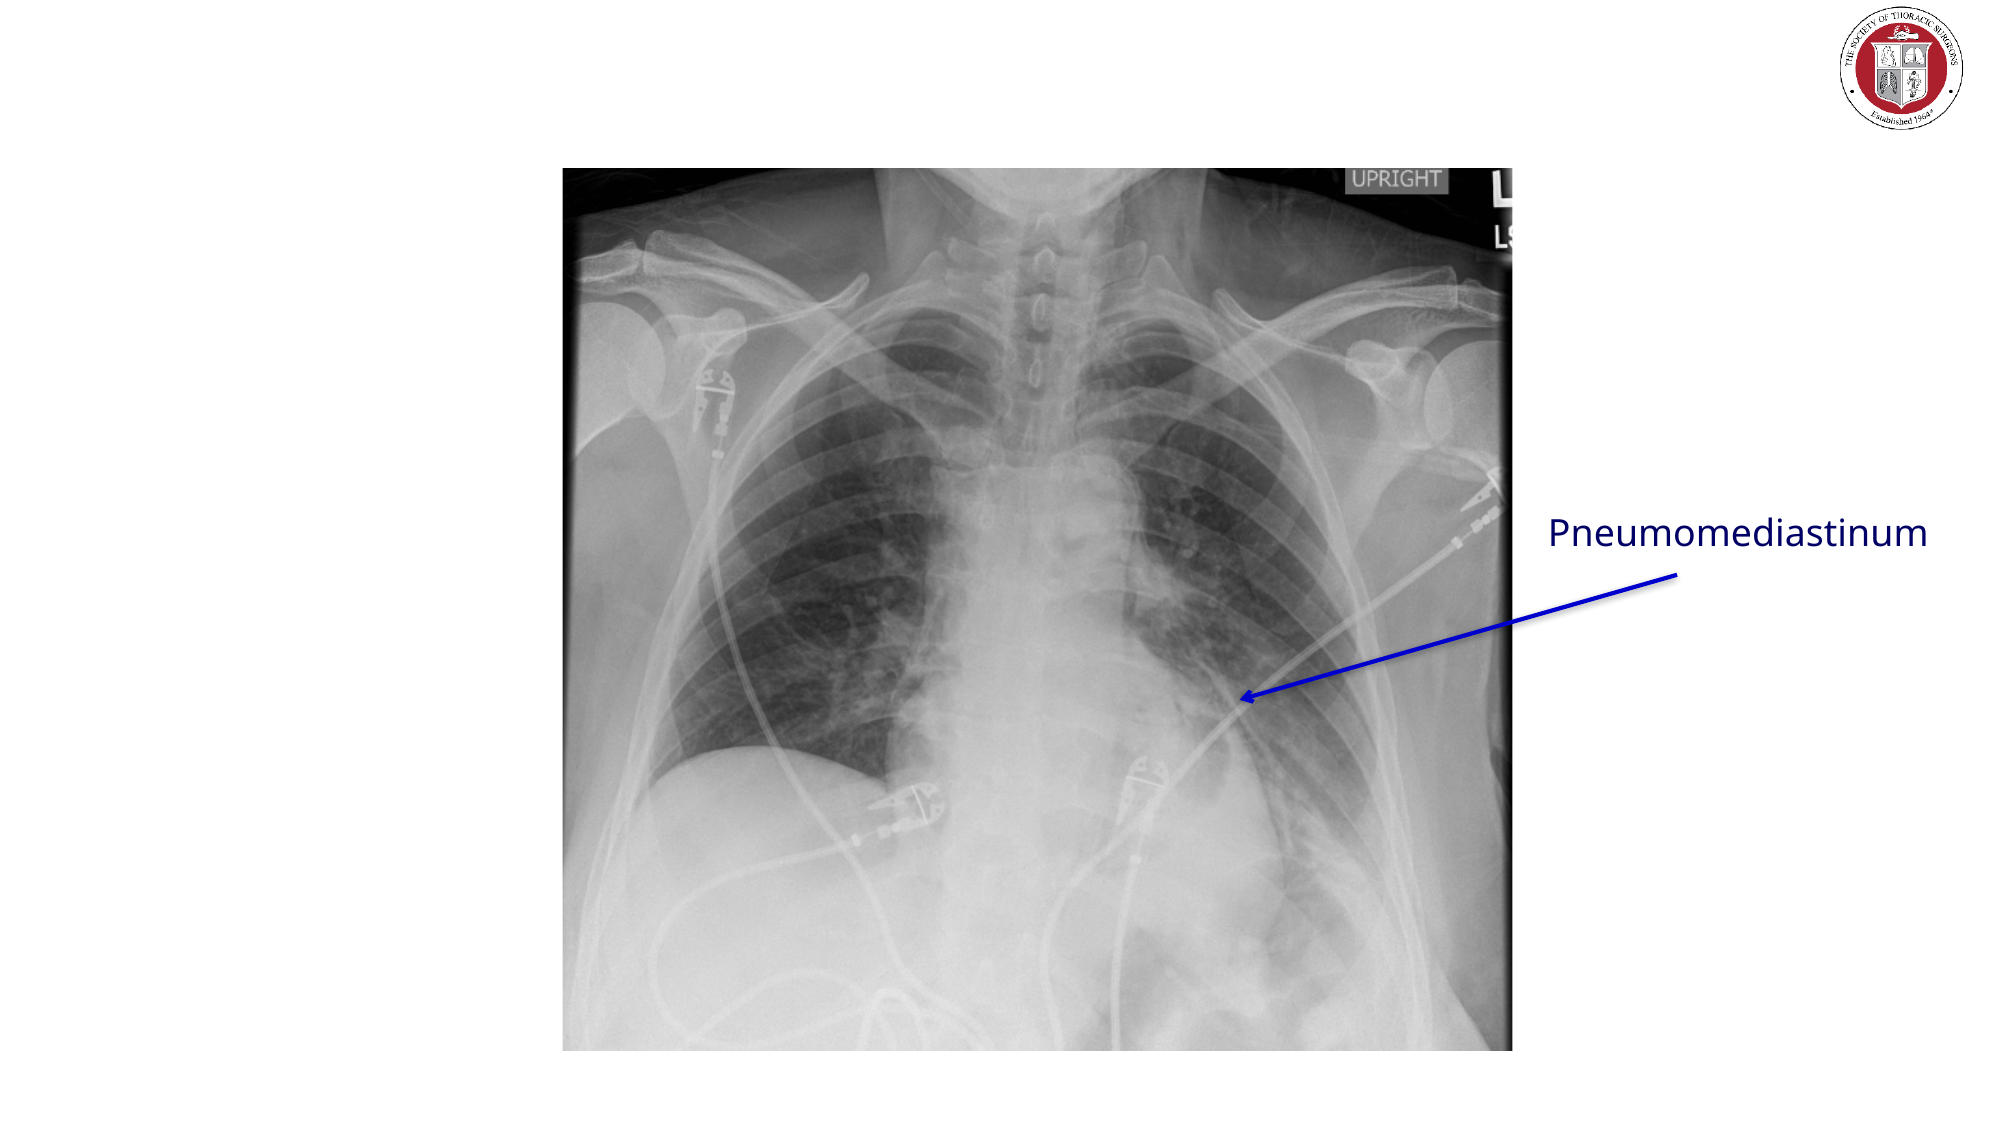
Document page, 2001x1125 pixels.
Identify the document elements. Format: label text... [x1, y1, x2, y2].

picture [1836, 4, 1967, 134]
text_box Pneumomediastinum [1533, 501, 1971, 562]
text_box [1239, 574, 1678, 701]
picture [562, 168, 1513, 1052]
